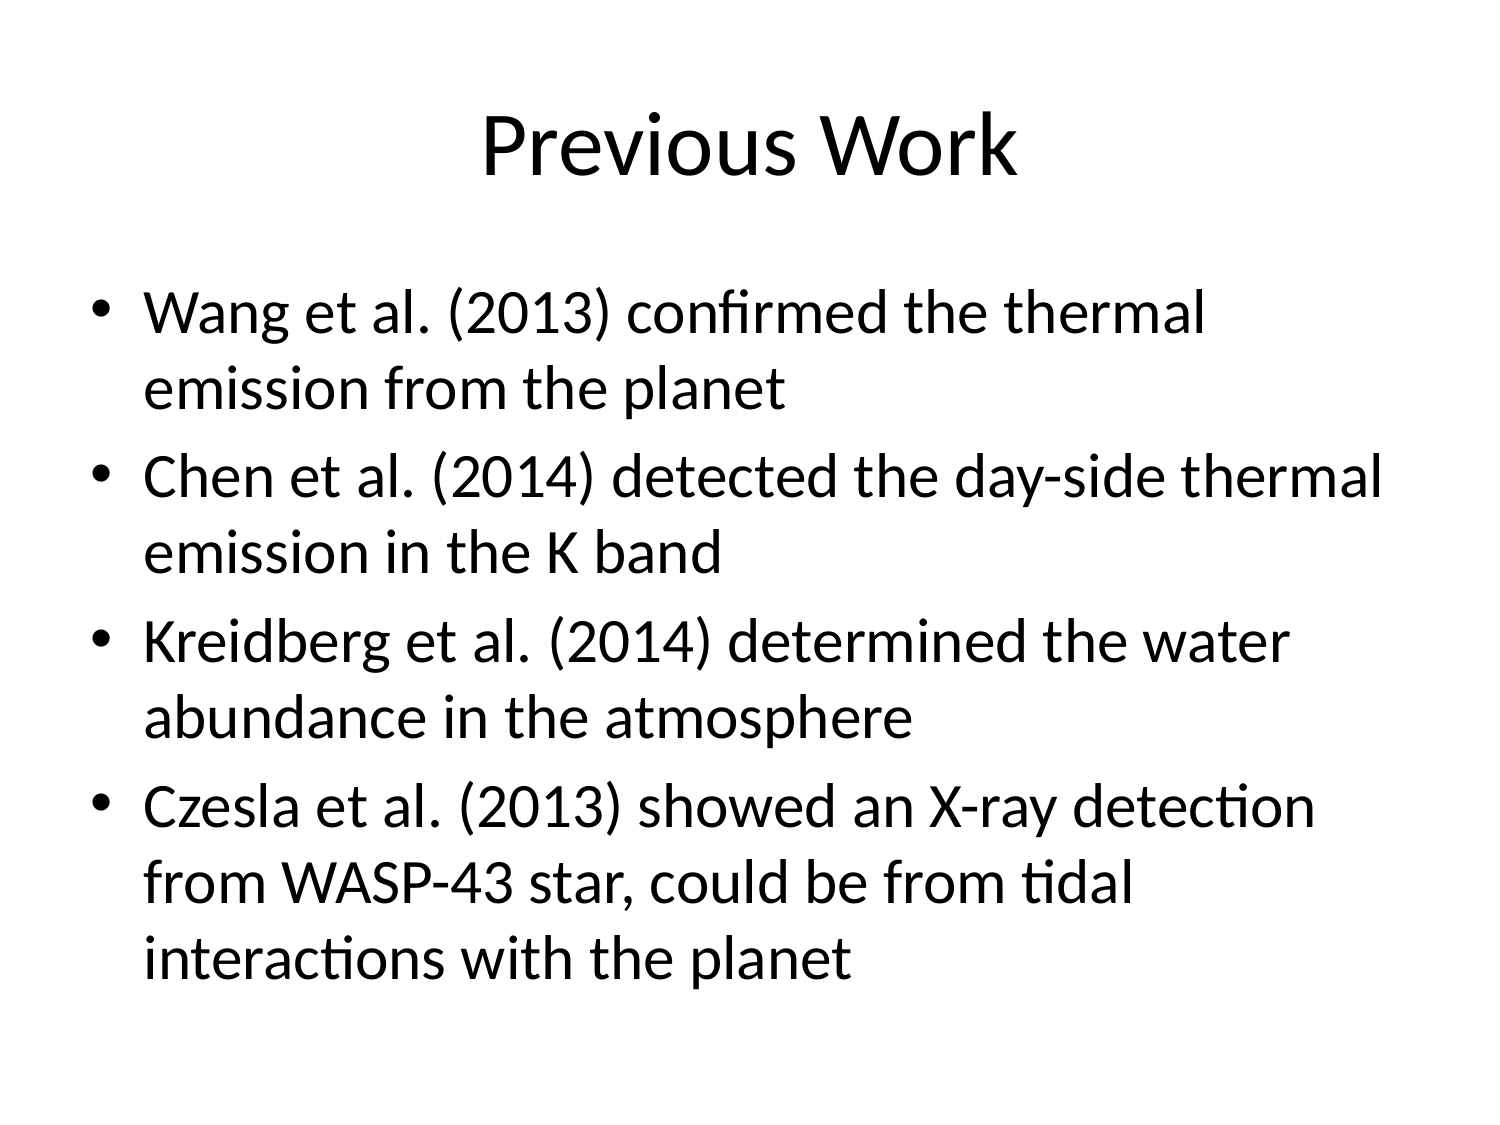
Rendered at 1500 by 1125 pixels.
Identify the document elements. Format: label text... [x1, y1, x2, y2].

title Previous Work [75, 45, 1425, 233]
list Wang et al. (2013) confirmed the thermal emission from the planet Chen et al. (2014) detected the day-side thermal emission in the K band Kreidberg et al. (2014) determined the water abundance in the atmosphere Czesla et al. (2013) showed an X-ray detection from WASP-43 star, could be from tidal interactions with the planet [75, 262, 1425, 1005]
